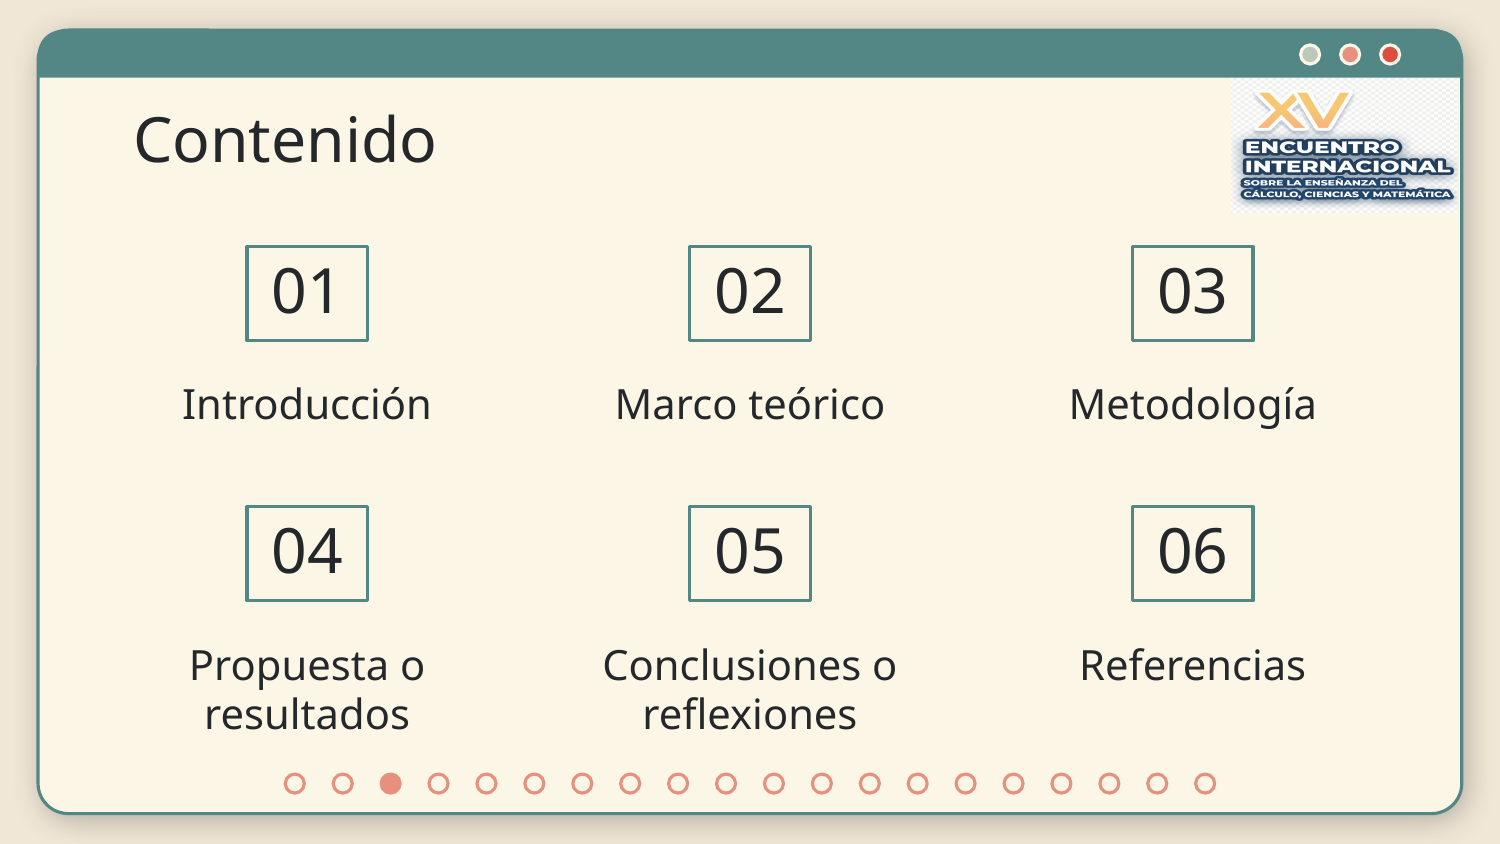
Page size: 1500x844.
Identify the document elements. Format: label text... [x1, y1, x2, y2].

subtitle Metodología [1003, 363, 1382, 447]
title 01 [245, 245, 369, 342]
title 03 [1131, 245, 1255, 342]
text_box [284, 773, 1215, 794]
title 05 [688, 505, 812, 602]
subtitle Marco teórico [560, 363, 940, 447]
subtitle Conclusiones o reflexiones [560, 623, 940, 707]
title 06 [1131, 505, 1255, 602]
picture [1231, 77, 1458, 214]
subtitle Introducción [118, 363, 497, 447]
title 04 [245, 505, 369, 602]
title Contenido [118, 85, 1226, 180]
subtitle Referencias [1003, 623, 1382, 707]
subtitle Propuesta o resultados [118, 623, 497, 707]
title 02 [688, 245, 812, 342]
